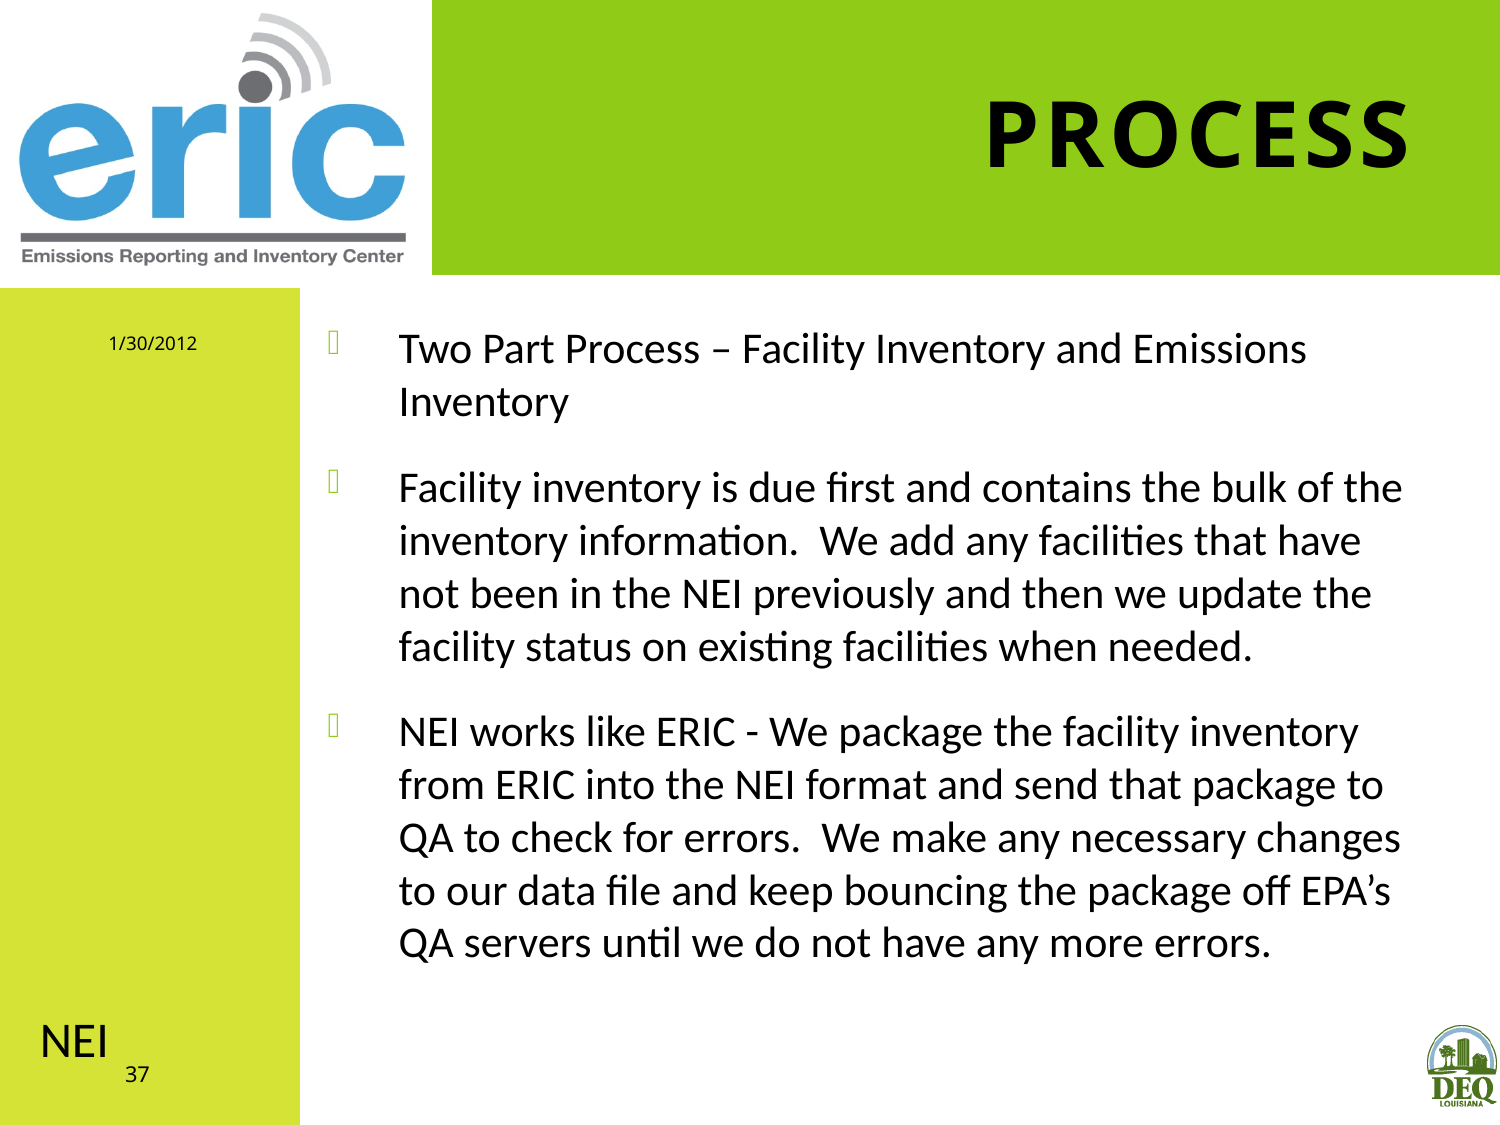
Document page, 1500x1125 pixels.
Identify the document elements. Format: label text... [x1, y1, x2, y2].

slide_number 37 [62, 1050, 213, 1100]
picture [0, 0, 432, 288]
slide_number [87, 312, 213, 373]
title Process [399, 37, 1425, 225]
picture [1425, 1024, 1500, 1107]
list Two Part Process – Facility Inventory and Emissions Inventory Facility inventory is due first and contains the bulk of the inventory information. We add any facilities that have not been in the NEI previously and then we update the facility status on existing facilities when needed. NEI works like ERIC - We package the facility inventory from ERIC into the NEI format and send that package to QA to check for errors. We make any necessary changes to our data file and keep bouncing the package off EPA’s QA servers until we do not have any more errors. [312, 312, 1425, 1005]
text_box NEI [24, 999, 288, 1075]
